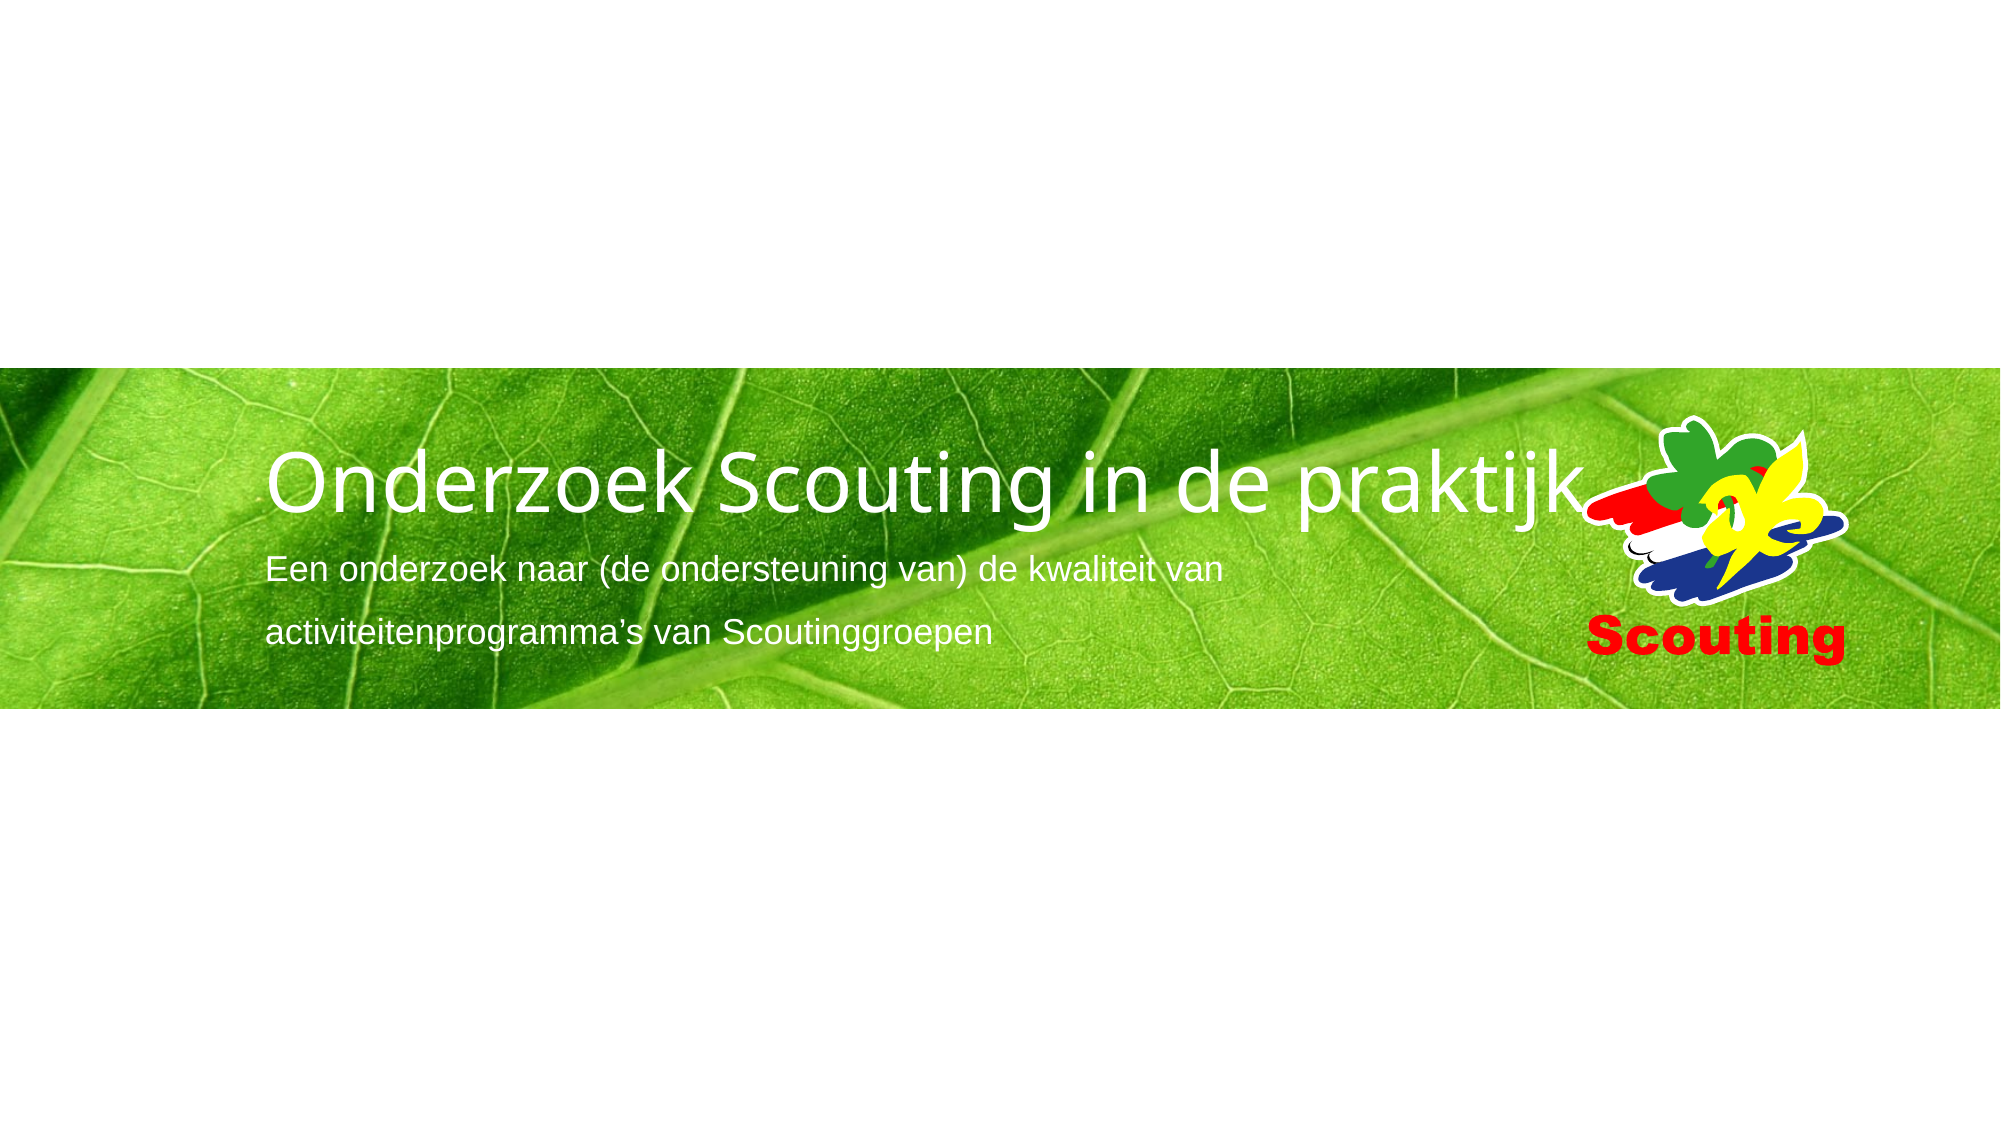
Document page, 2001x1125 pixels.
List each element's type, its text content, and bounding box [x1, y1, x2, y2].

subtitle Een onderzoek naar (de ondersteuning van) de kwaliteit van activiteitenprogramma’s van Scoutinggroepen [249, 538, 1750, 660]
picture [0, 368, 2001, 709]
title Onderzoek Scouting in de praktijk [249, 415, 1750, 538]
